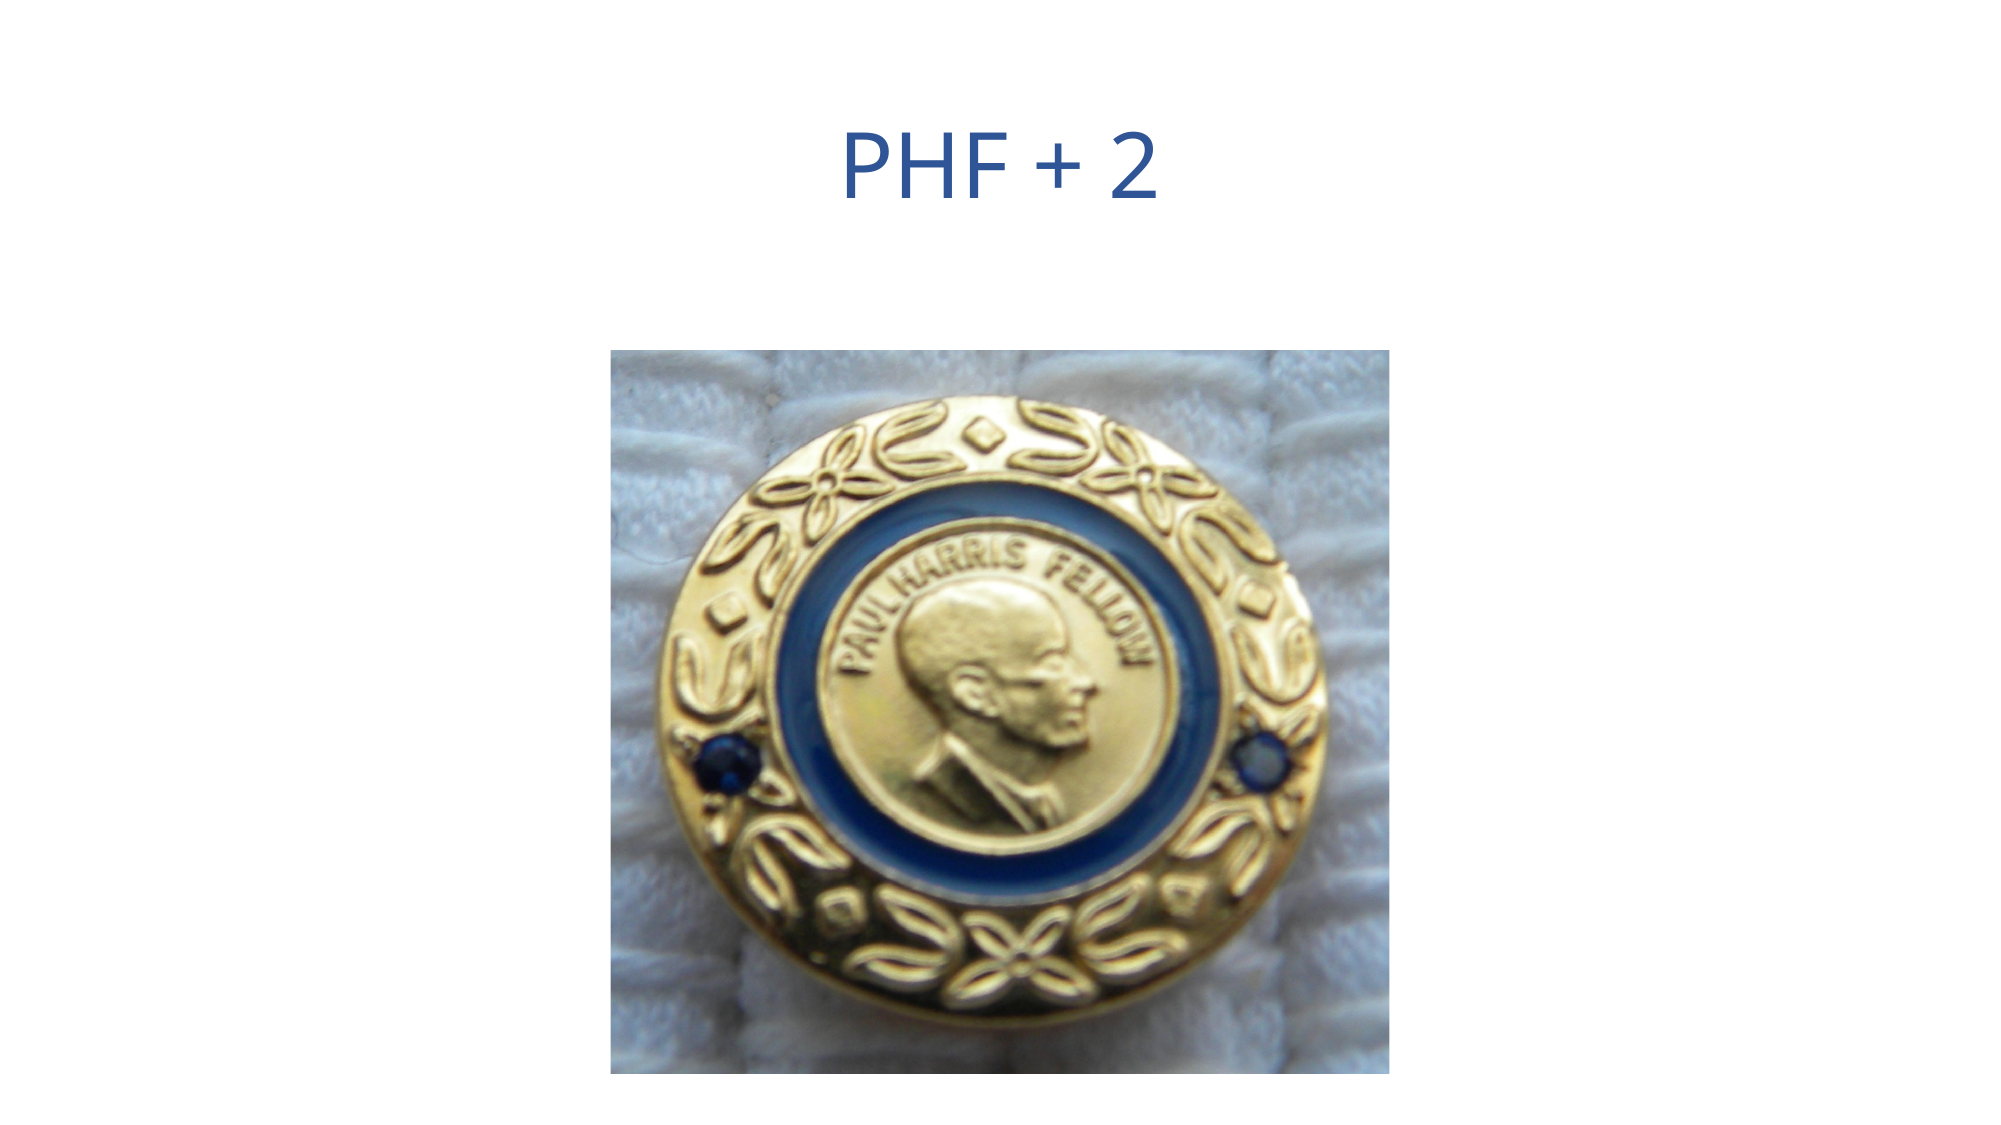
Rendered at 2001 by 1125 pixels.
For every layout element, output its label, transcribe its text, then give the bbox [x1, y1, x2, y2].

picture [610, 349, 1390, 1074]
title PHF + 2 [137, 59, 1863, 278]
